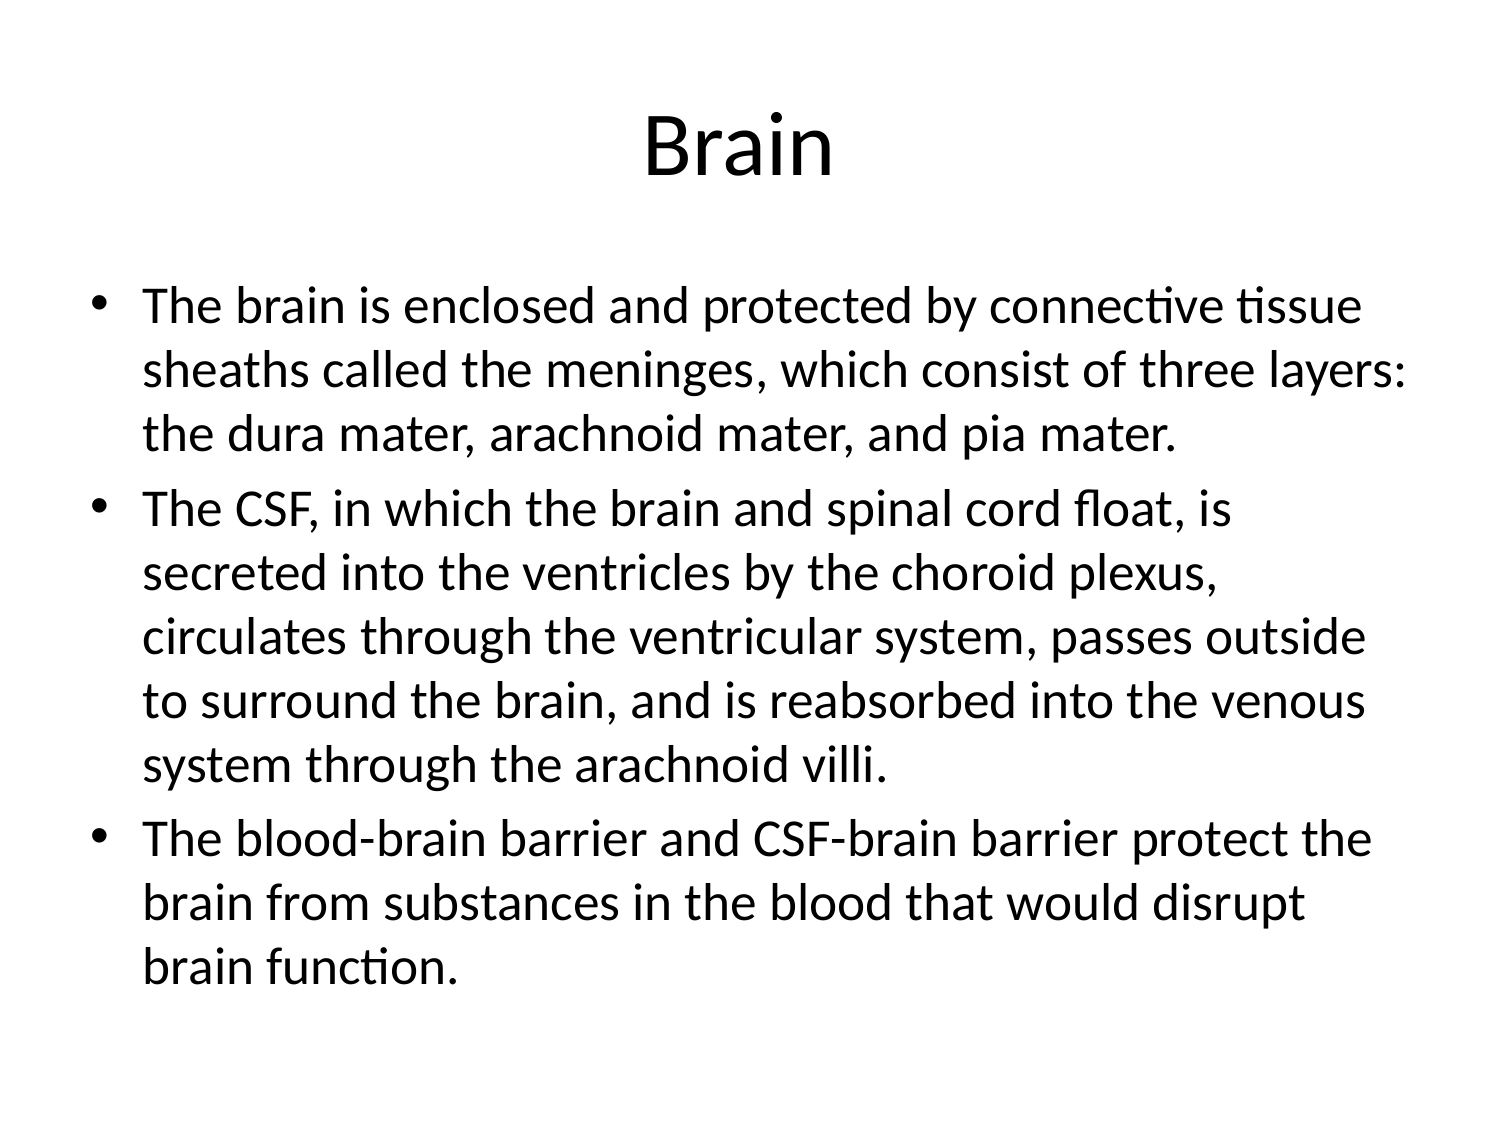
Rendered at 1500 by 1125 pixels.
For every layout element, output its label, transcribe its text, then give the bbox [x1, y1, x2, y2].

list The brain is enclosed and protected by connective tissue sheaths called the meninges, which consist of three layers: the dura mater, arachnoid mater, and pia mater. The CSF, in which the brain and spinal cord float, is secreted into the ventricles by the choroid plexus, circulates through the ventricular system, passes outside to surround the brain, and is reabsorbed into the venous system through the arachnoid villi. The blood-brain barrier and CSF-brain barrier protect the brain from substances in the blood that would disrupt brain function. [75, 262, 1425, 1005]
title Brain [75, 45, 1425, 233]
